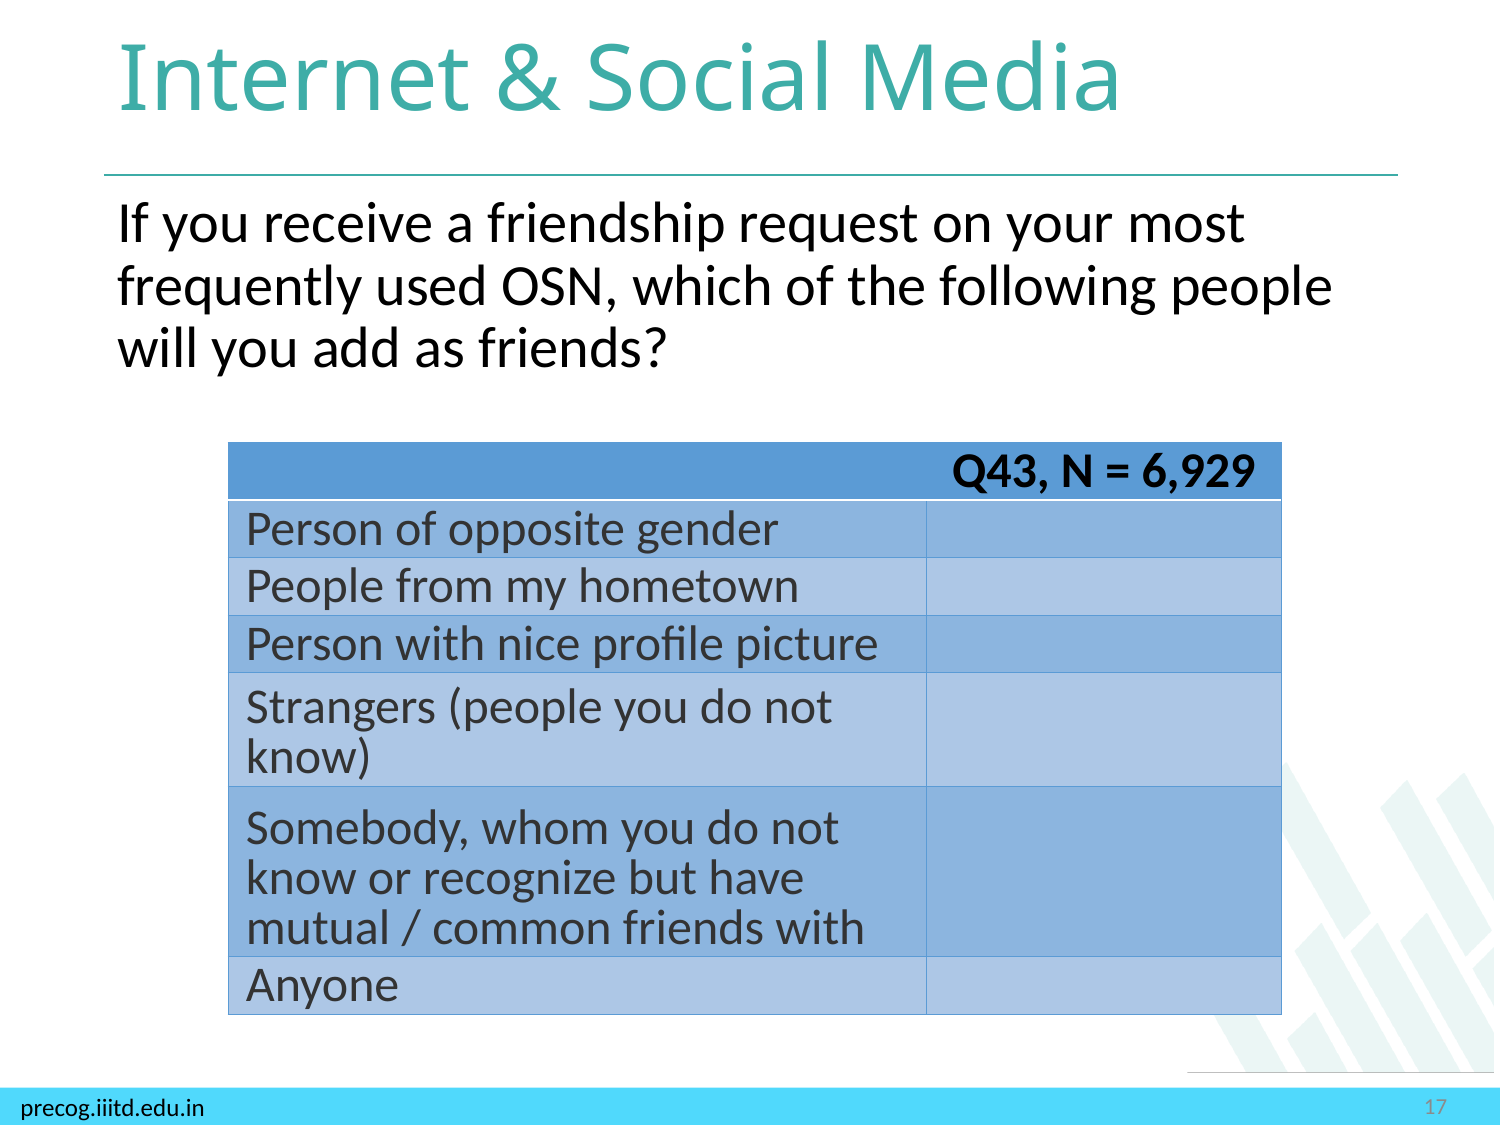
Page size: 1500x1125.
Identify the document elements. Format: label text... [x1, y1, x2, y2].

title Internet & Social Media [103, 12, 1267, 148]
list If you receive a friendship request on your most frequently used OSN, which of the following people will you add as friends? [102, 184, 1396, 972]
picture [1187, 735, 1495, 1075]
table_cell Somebody, whom you do not know or recognize but have mutual / common friends with [229, 787, 926, 956]
table_cell [927, 787, 1281, 956]
table_header [229, 443, 926, 499]
table_cell [927, 957, 1281, 1014]
table_cell Strangers (people you do not know) [229, 673, 926, 786]
table_cell [927, 558, 1281, 615]
table_cell [927, 616, 1281, 672]
table_cell Person with nice profile picture [229, 616, 926, 672]
table_cell [927, 673, 1281, 786]
table_header Q43, N = 6,929 [927, 443, 1281, 499]
slide_number 17 [1402, 1087, 1463, 1123]
table_cell [927, 501, 1281, 557]
table_cell Anyone [229, 957, 926, 1014]
table_cell People from my hometown [229, 558, 926, 615]
table_cell Person of opposite gender [229, 501, 926, 557]
